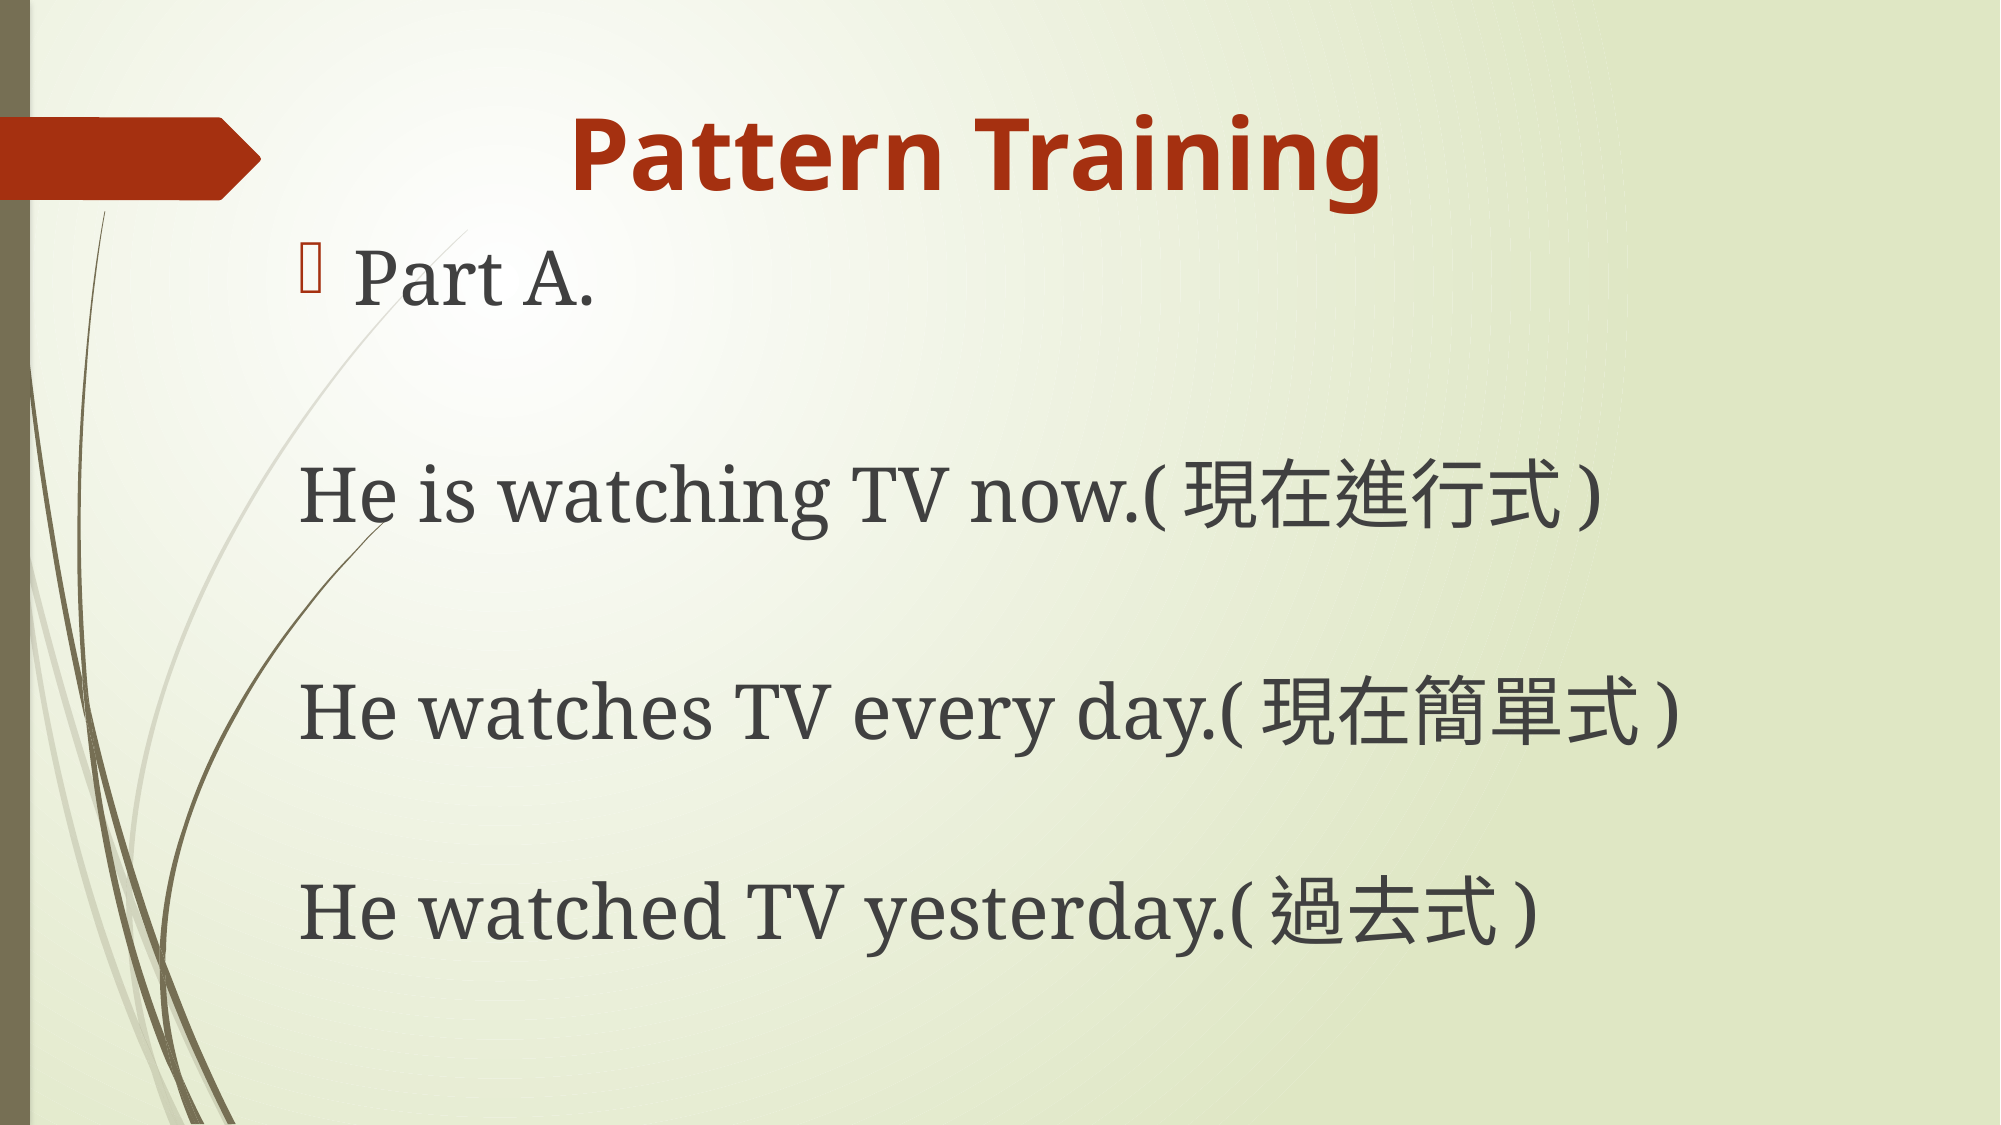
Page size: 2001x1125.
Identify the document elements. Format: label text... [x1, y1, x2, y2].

title Pattern Training [245, 83, 1708, 294]
list Part A. He is watching TV now.(現在進行式) He watches TV every day.(現在簡單式) He watched TV yesterday.(過去式) [283, 221, 1746, 976]
